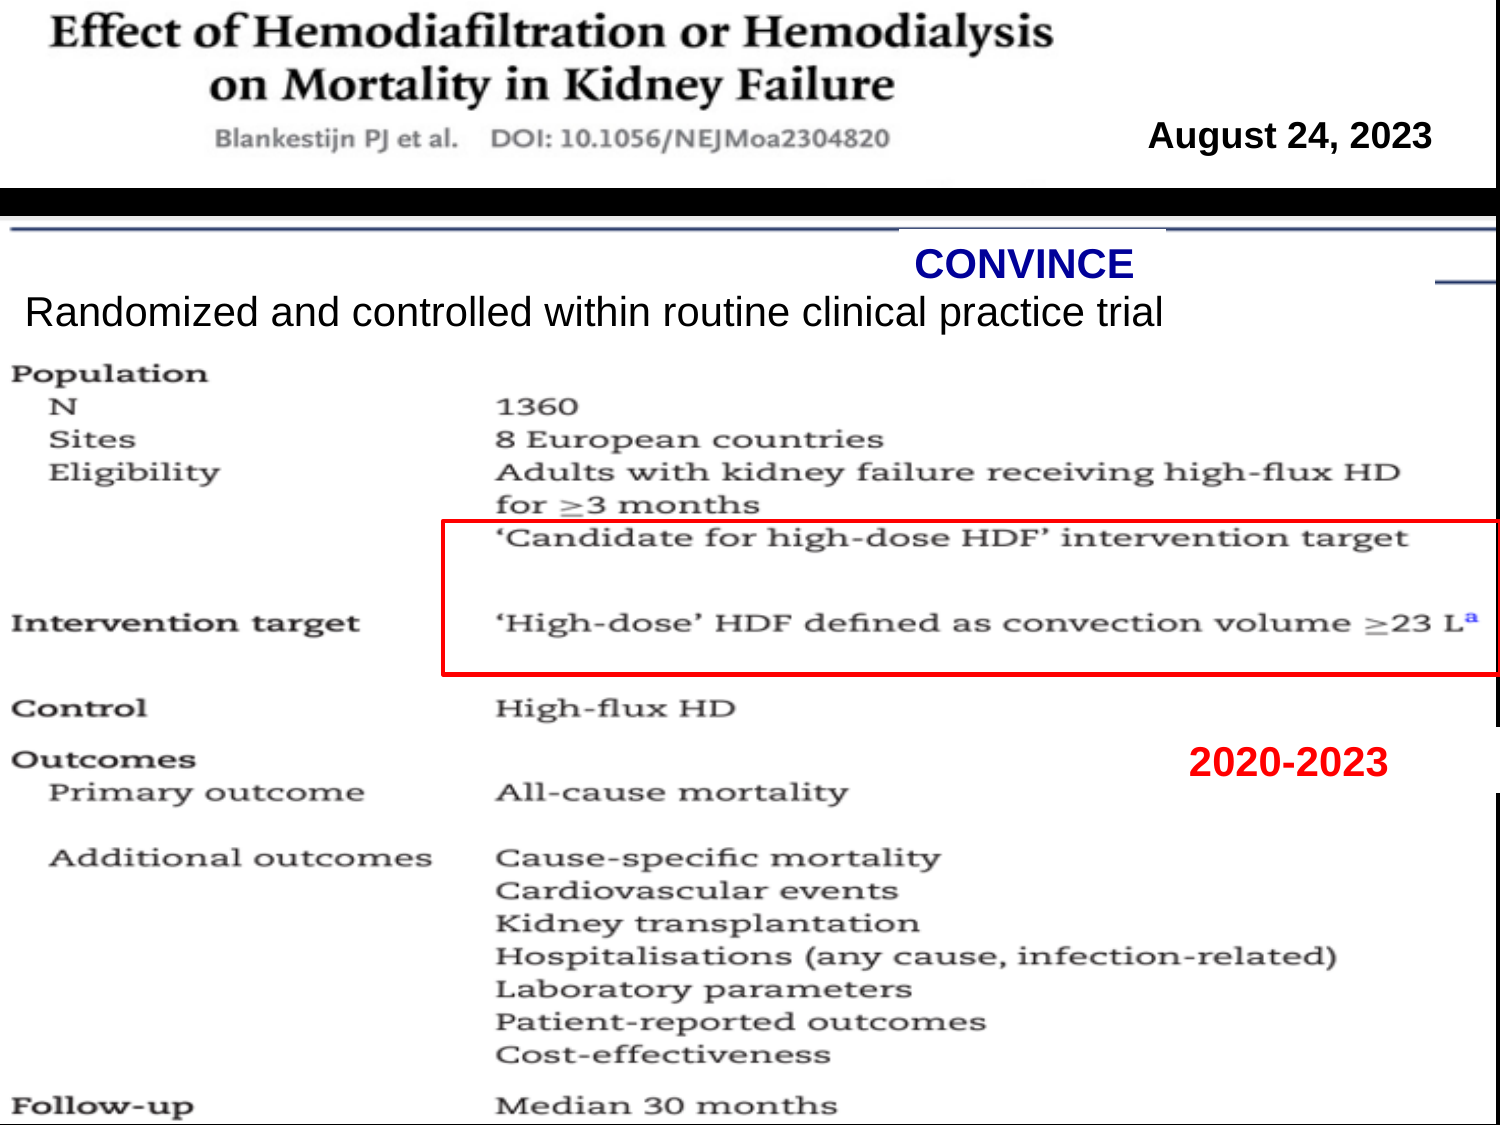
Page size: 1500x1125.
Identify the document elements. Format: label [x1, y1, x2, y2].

list [0, 0, 1496, 189]
picture [0, 216, 1496, 1125]
